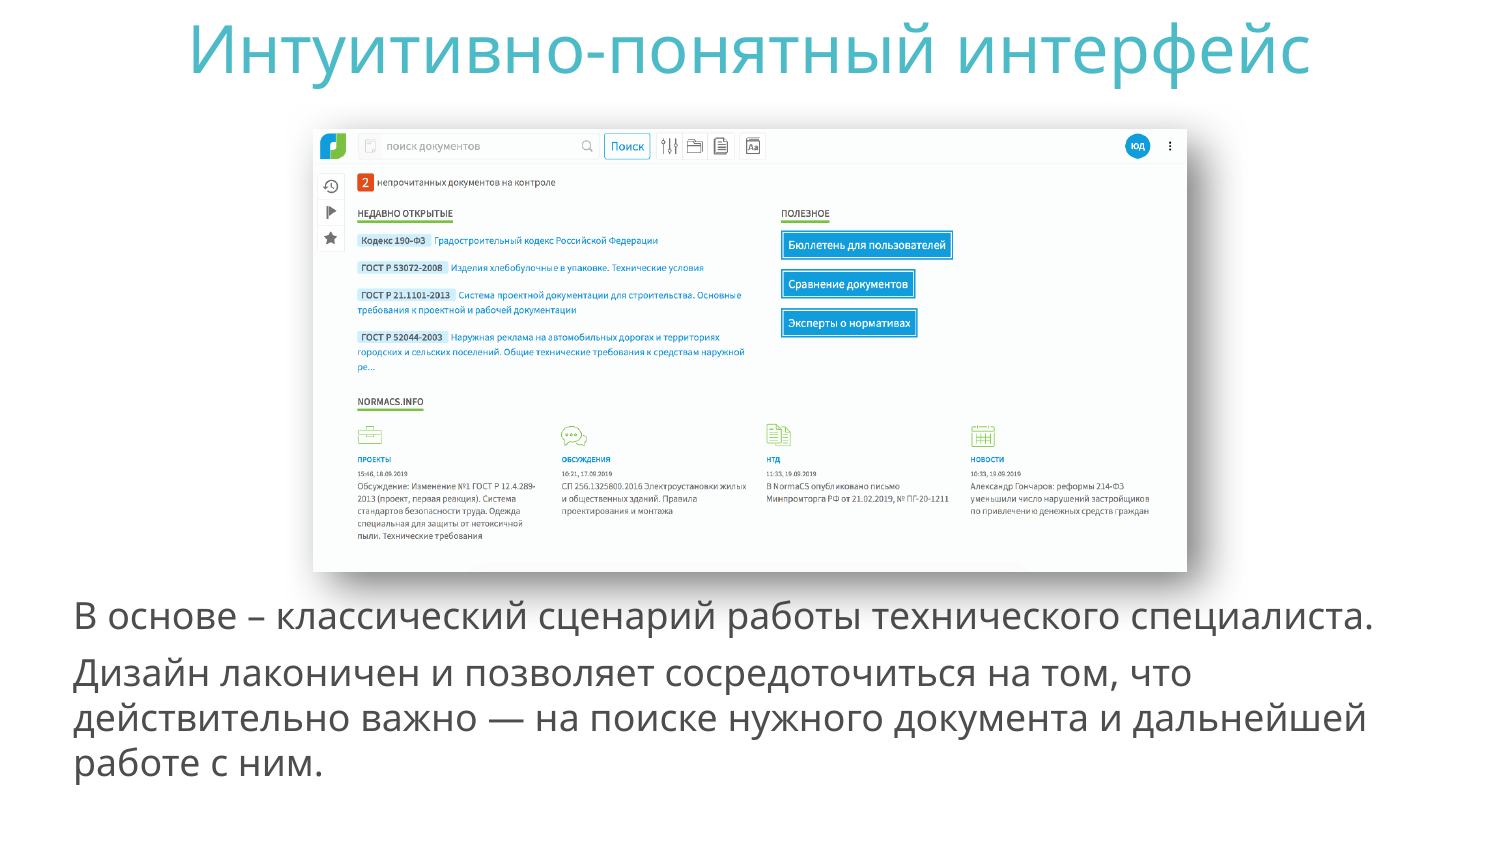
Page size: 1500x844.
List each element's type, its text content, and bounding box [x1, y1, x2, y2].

list В основе – классический сценарий работы технического специалиста. Дизайн лаконичен и позволяет сосредоточиться на том, что действительно важно — на поиске нужного документа и дальнейшей работе с ним. [58, 586, 1442, 790]
picture [313, 129, 1187, 573]
title Интуитивно-понятный интерфейс [0, 0, 1500, 130]
